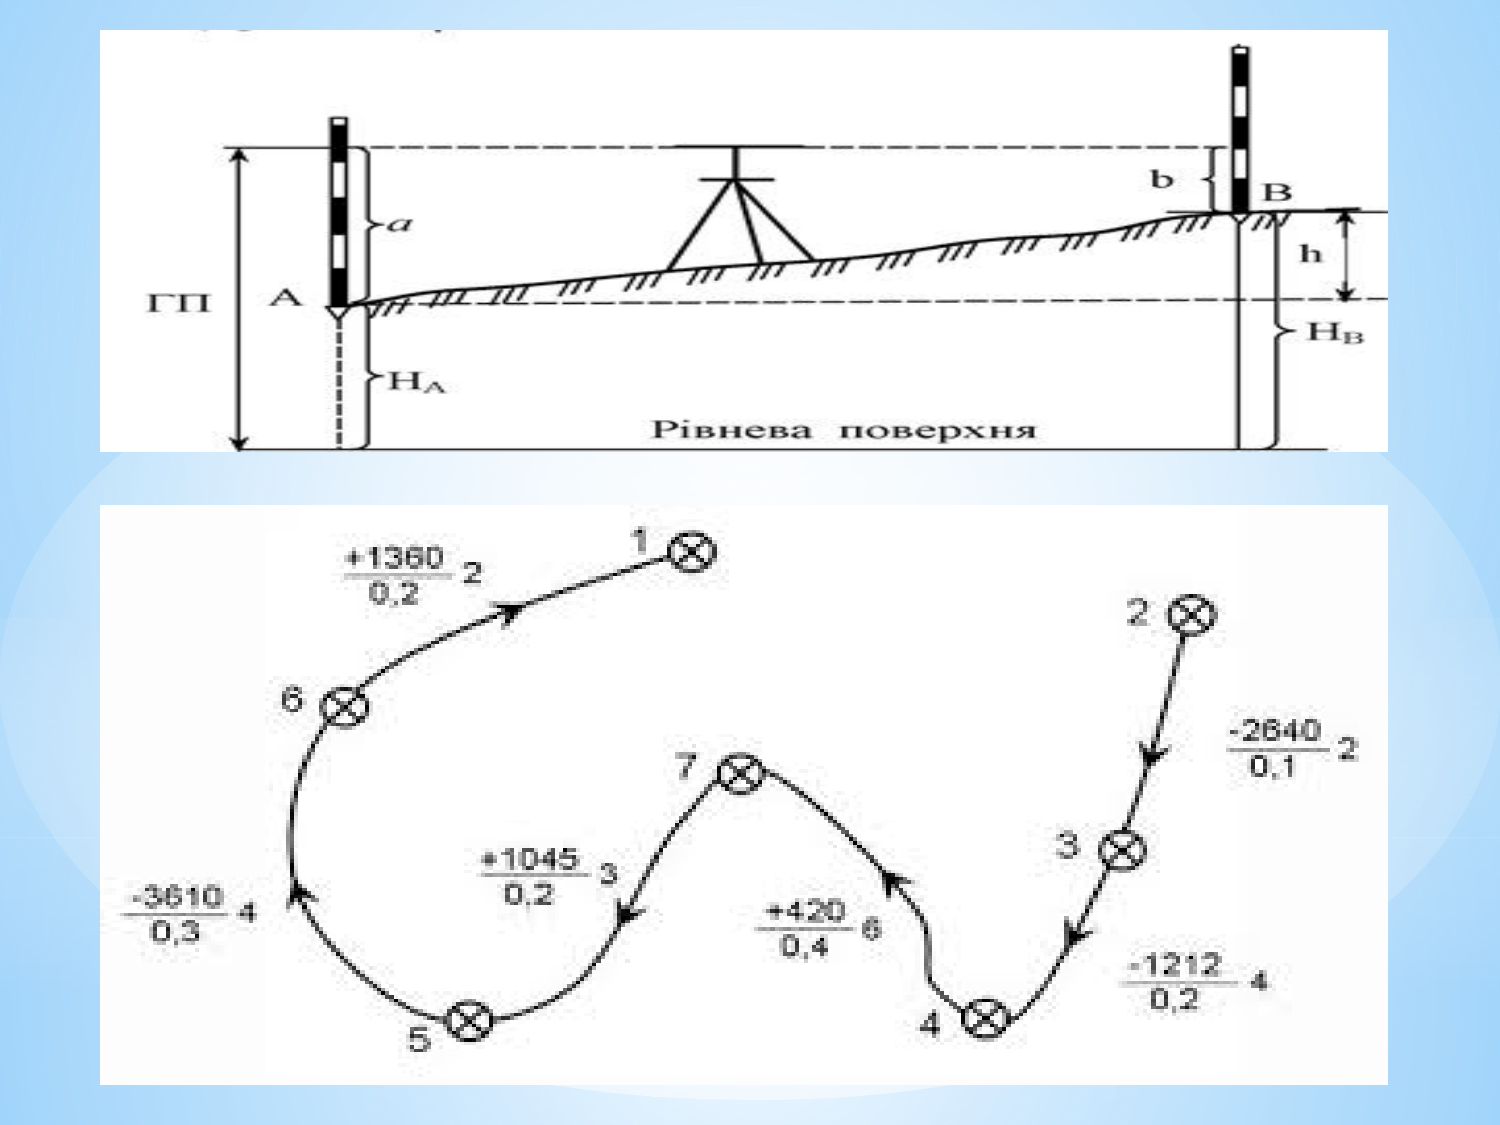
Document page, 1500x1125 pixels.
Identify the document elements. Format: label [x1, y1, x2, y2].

list [100, 30, 1389, 452]
picture [100, 505, 1389, 1085]
